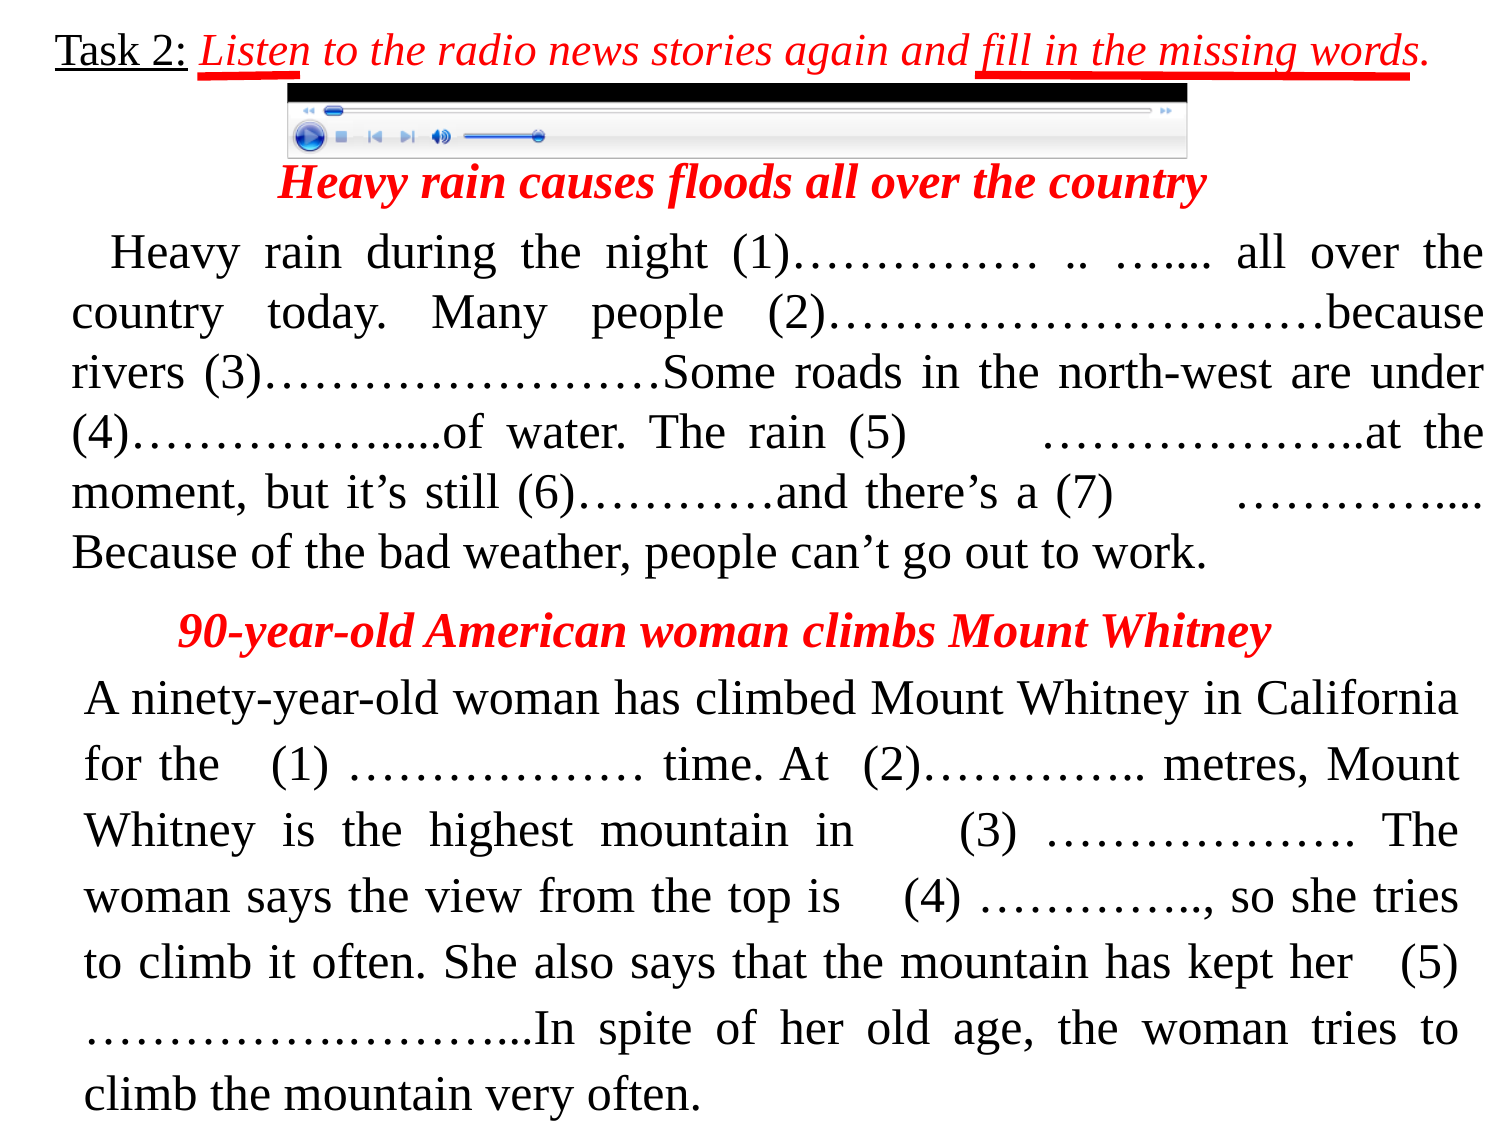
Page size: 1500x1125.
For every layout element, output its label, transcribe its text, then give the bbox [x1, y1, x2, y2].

text_box Task 2: Listen to the radio news stories again and fill in the missing words. [39, 12, 1461, 83]
list Heavy rain causes floods all over the country Heavy rain during the night (1)…………… .. ….... all over the country today. Many people (2)…………………………because rivers (3)……………………Some roads in the north-west are under (4)…………….....of water. The rain (5) ………………..at the moment, but it’s still (6)…………and there’s a (7) ………….... Because of the bad weather, people can’t go out to work. [0, 140, 1500, 794]
text_box 90-year-old American woman climbs Mount Whitney A ninety-year-old woman has climbed Mount Whitney in California for the (1) ……………… time. At (2)………….. metres, Mount Whitney is the highest mountain in (3) ………………. The woman says the view from the top is (4) ………….., so she tries to climb it often. She also says that the mountain has kept her (5)…………….………...In spite of her old age, the woman tries to climb the mountain very often. [12, 597, 1475, 1035]
